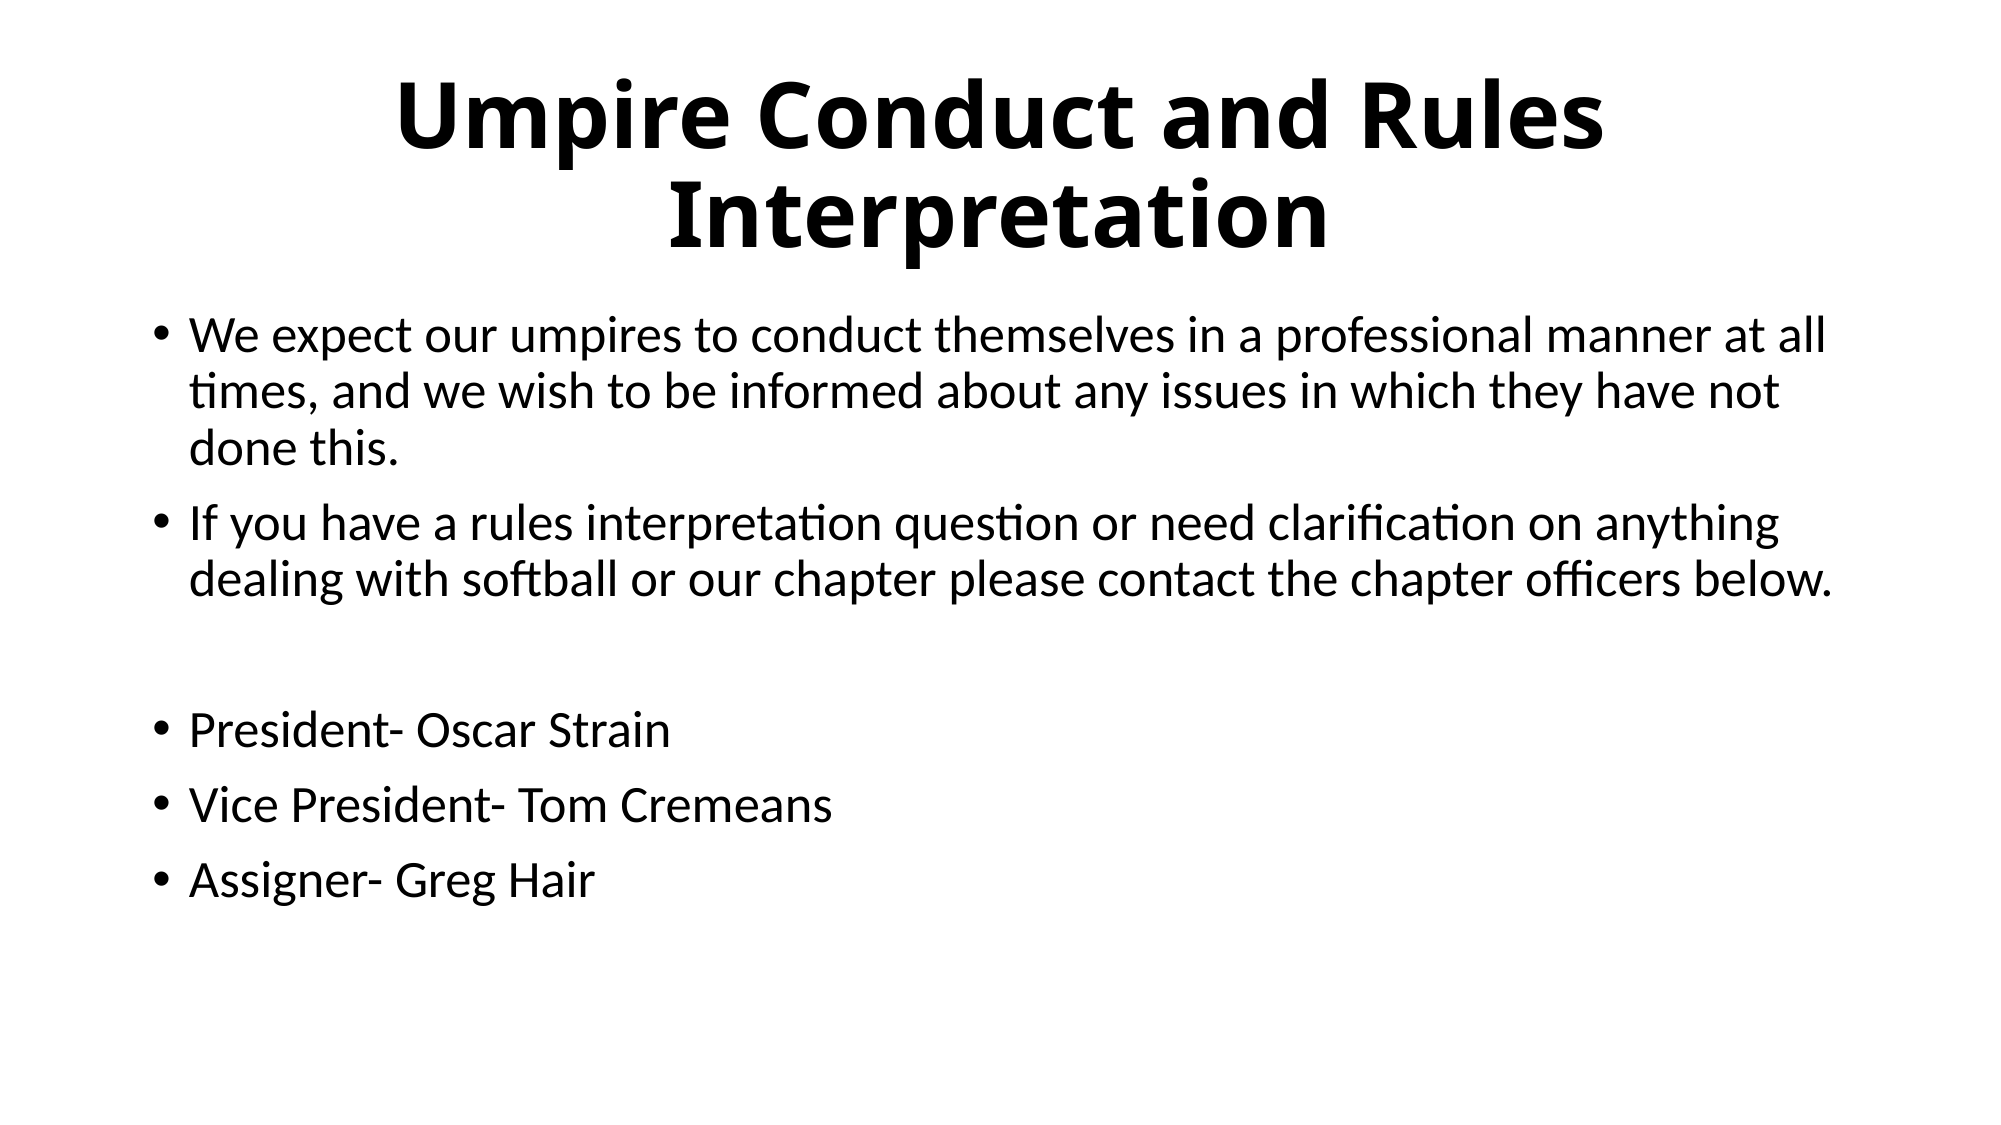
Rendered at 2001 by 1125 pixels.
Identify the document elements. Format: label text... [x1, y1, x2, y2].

list We expect our umpires to conduct themselves in a professional manner at all times, and we wish to be informed about any issues in which they have not done this. If you have a rules interpretation question or need clarification on anything dealing with softball or our chapter please contact the chapter officers below. President- Oscar Strain Vice President- Tom Cremeans Assigner- Greg Hair [137, 299, 1863, 1014]
title Umpire Conduct and Rules Interpretation [137, 59, 1863, 278]
